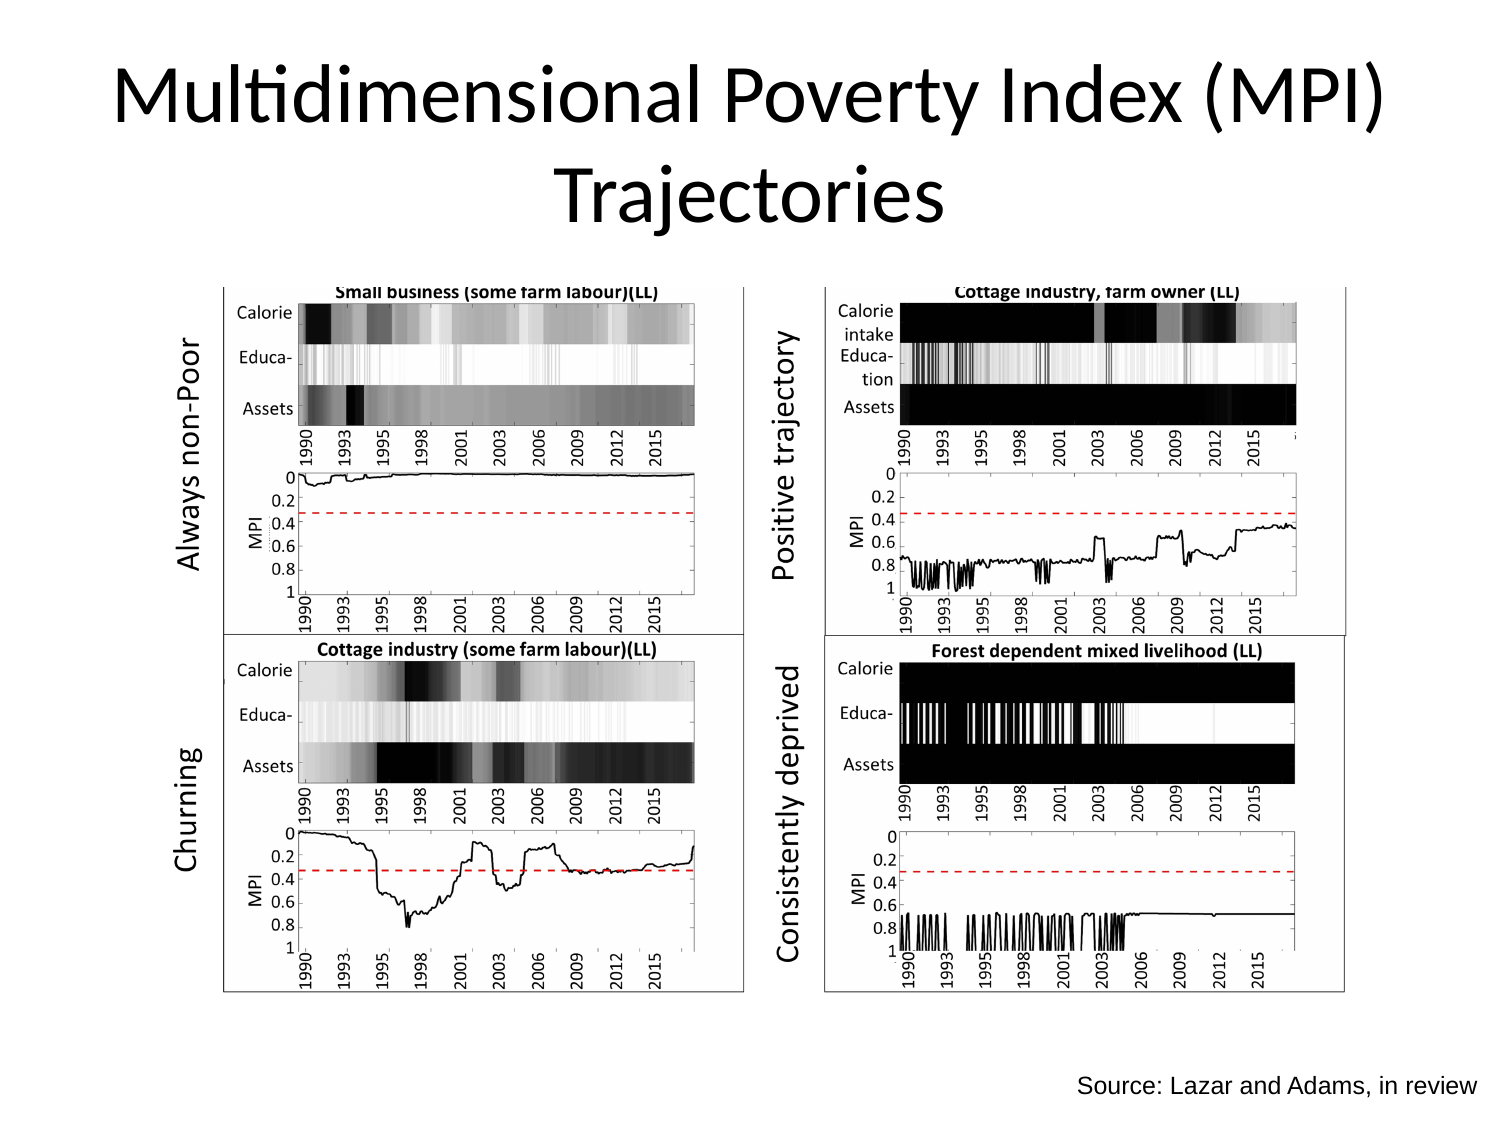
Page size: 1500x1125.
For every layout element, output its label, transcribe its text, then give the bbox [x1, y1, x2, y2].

title Multidimensional Poverty Index (MPI) Trajectories [75, 45, 1425, 233]
picture [162, 287, 1348, 1006]
text_box Source: Lazar and Adams, in review [1062, 1062, 1494, 1108]
